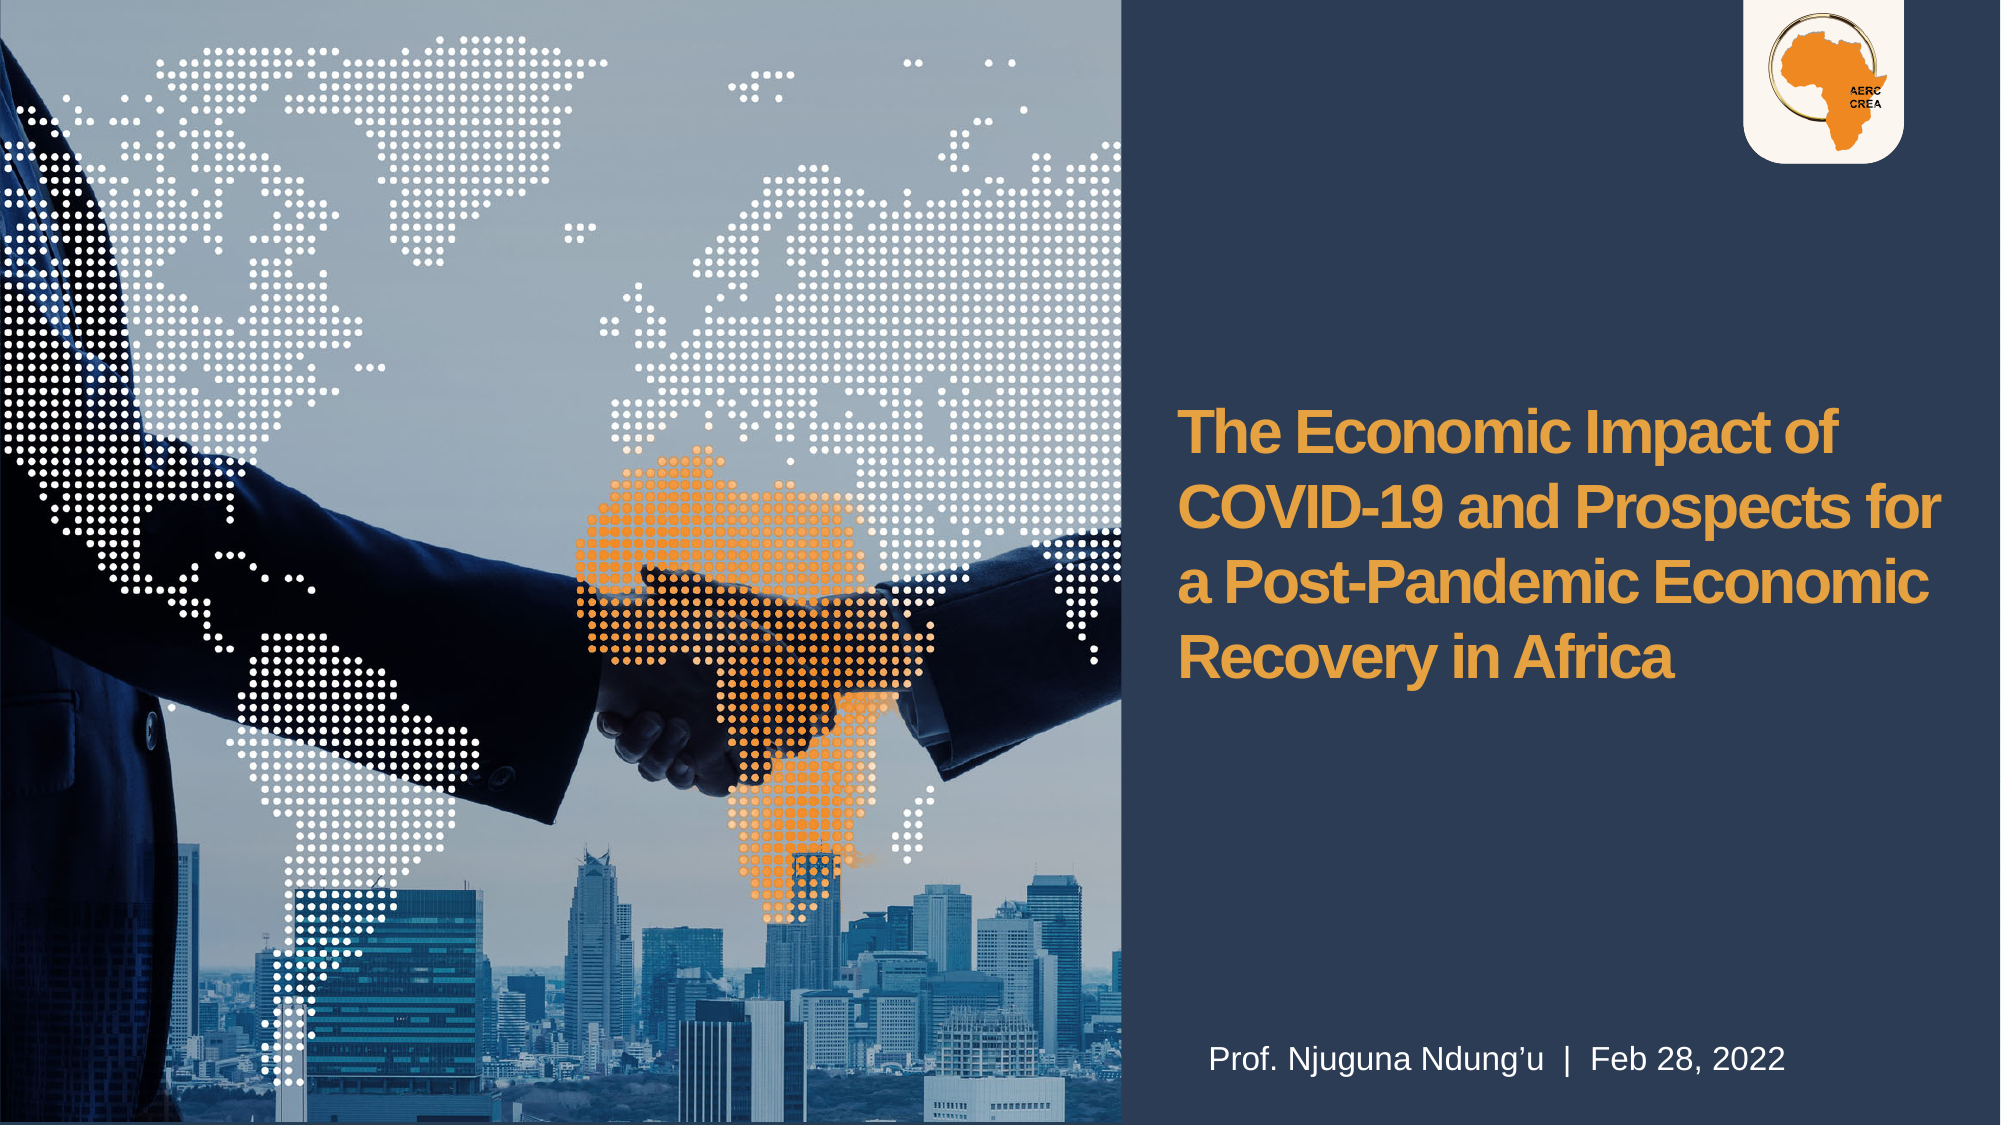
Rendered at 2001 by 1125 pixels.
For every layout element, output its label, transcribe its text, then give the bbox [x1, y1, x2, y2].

text_box [1121, 0, 2000, 1125]
picture [0, 0, 1463, 1122]
title The Economic Impact of COVID-19 and Prospects for a Post-Pandemic Economic Recovery in Africa [1463, 382, 1989, 778]
picture [1710, 0, 1918, 206]
text_box Prof. Njuguna Ndung’u | Feb 28, 2022 [1463, 1017, 1988, 1085]
